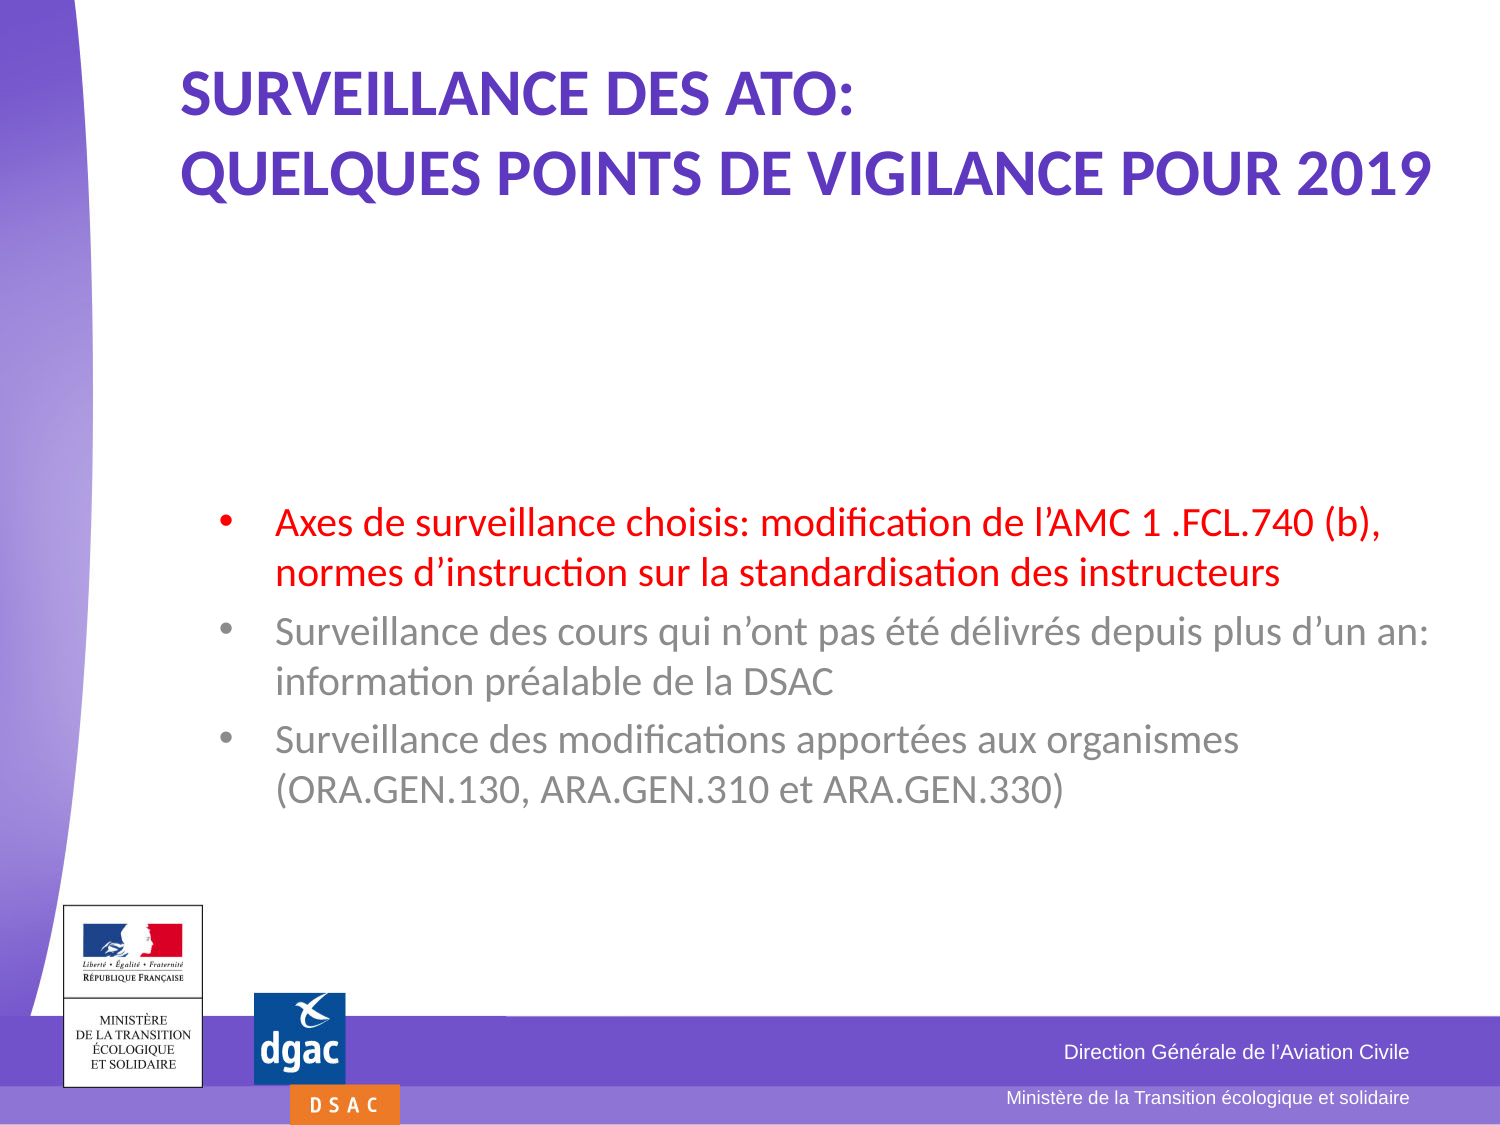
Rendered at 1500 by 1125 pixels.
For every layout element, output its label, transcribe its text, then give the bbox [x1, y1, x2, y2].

picture [0, 0, 1500, 1125]
title Surveillance des ATO: Quelques points de vigilance pour 2019 [165, 41, 1480, 266]
list Axes de surveillance choisis: modification de l’AMC 1 .FCL.740 (b), normes d’instruction sur la standardisation des instructeurs Surveillance des cours qui n’ont pas été délivrés depuis plus d’un an: information préalable de la DSAC Surveillance des modifications apportées aux organismes (ORA.GEN.130, ARA.GEN.310 et ARA.GEN.330) [204, 230, 1480, 820]
